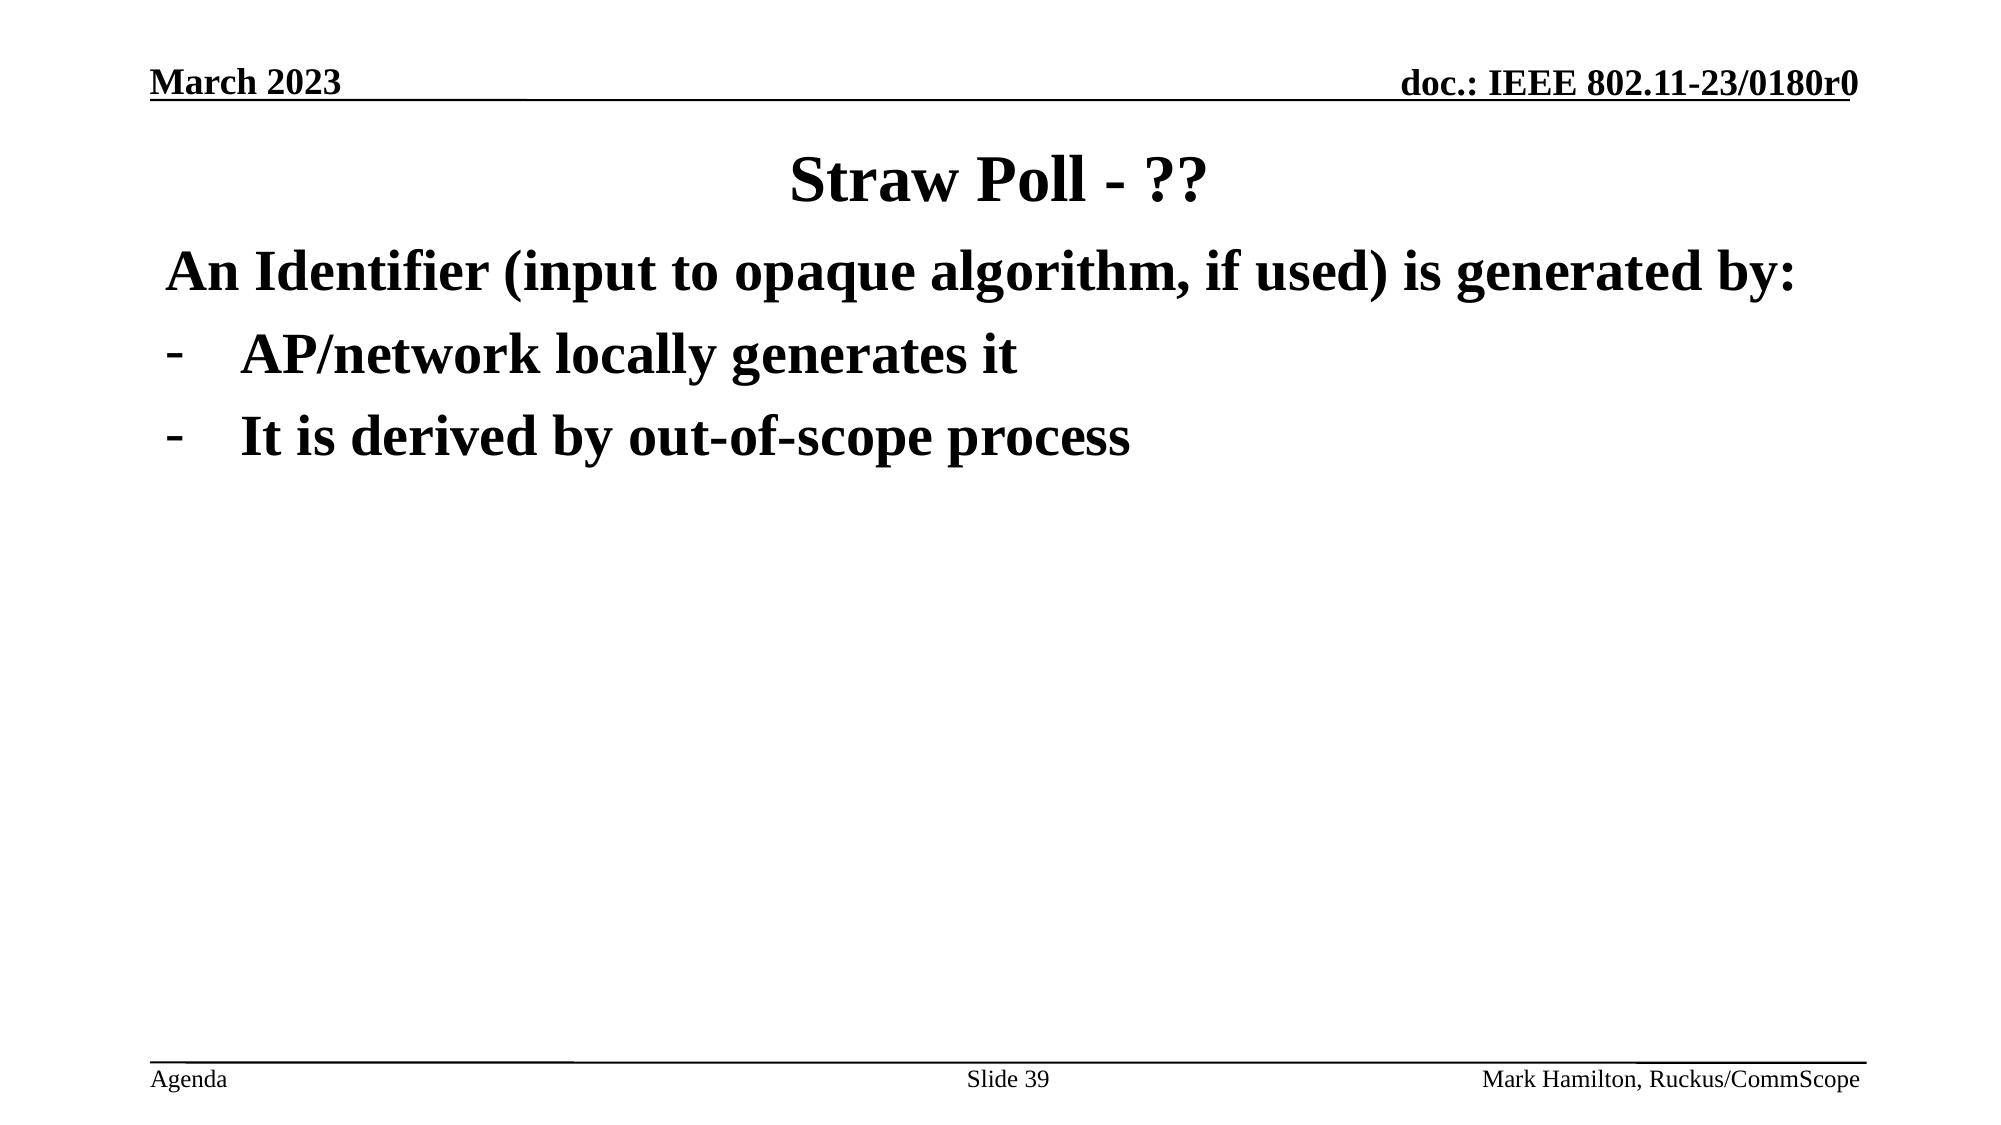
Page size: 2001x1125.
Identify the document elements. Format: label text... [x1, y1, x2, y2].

list An Identifier (input to opaque algorithm, if used) is generated by: AP/network locally generates it It is derived by out-of-scope process [149, 224, 1850, 1063]
title Straw Poll - ?? [149, 112, 1850, 224]
slide_number Slide 39 [950, 1061, 1067, 1123]
